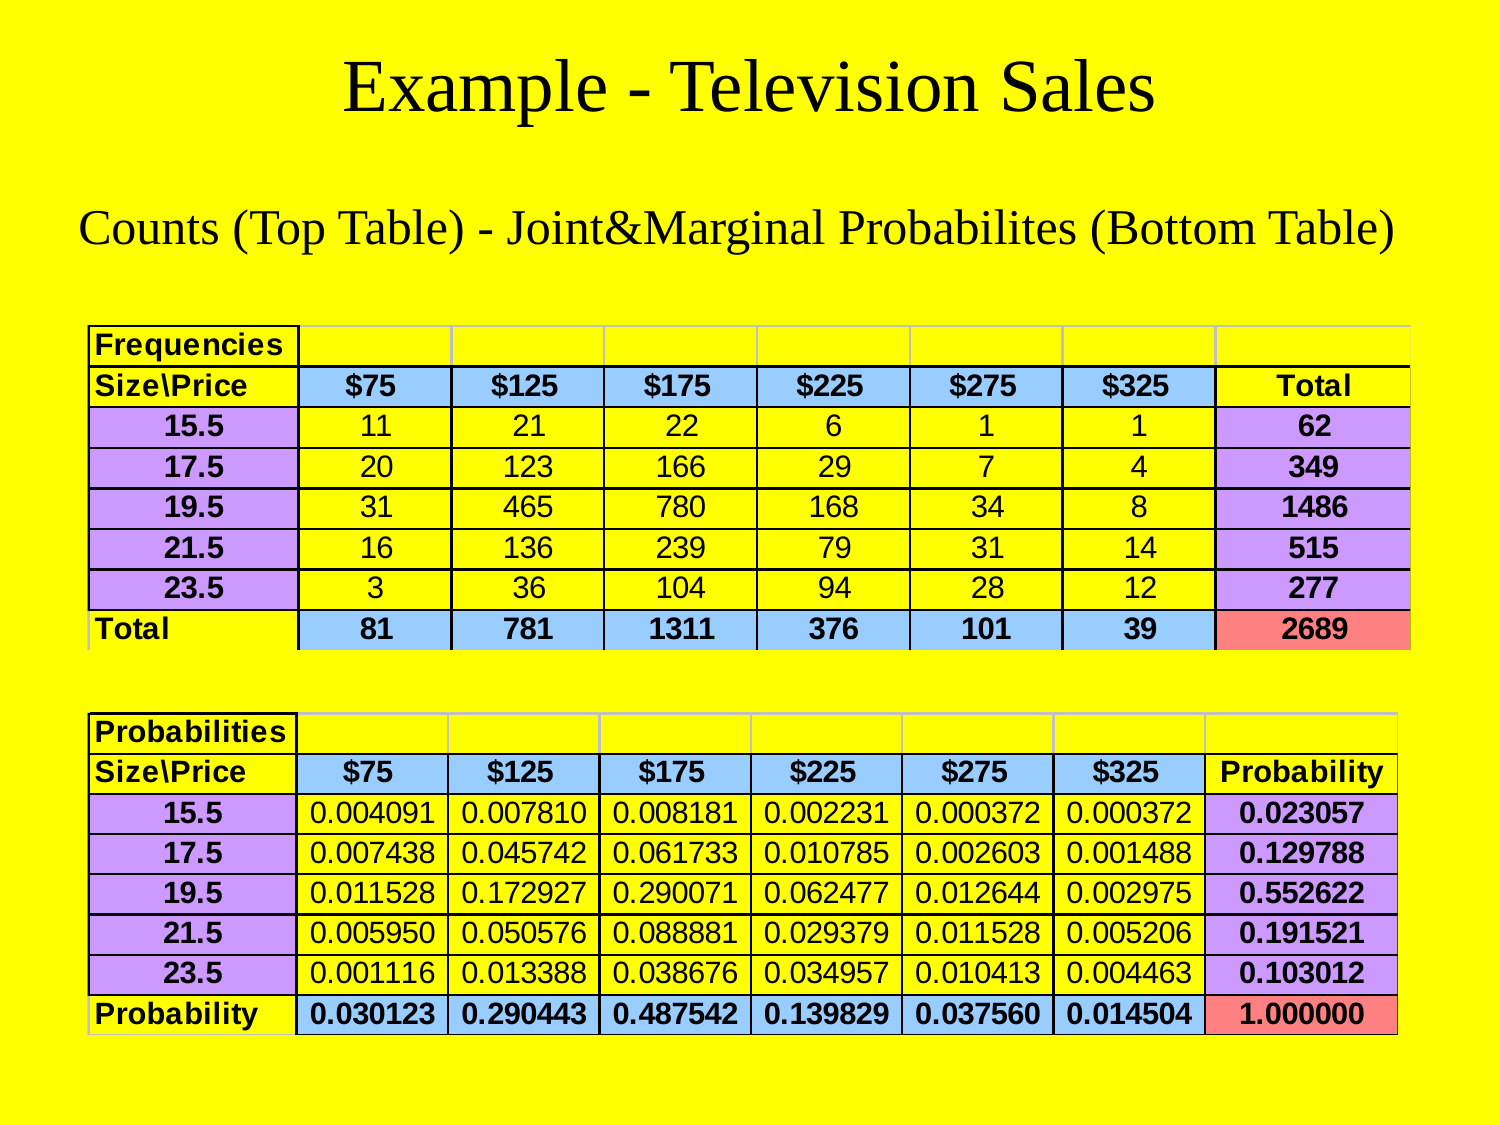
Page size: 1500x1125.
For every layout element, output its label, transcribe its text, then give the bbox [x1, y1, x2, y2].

text_box Counts (Top Table) - Joint&Marginal Probabilites (Bottom Table) [24, 187, 1450, 263]
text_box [87, 324, 1413, 653]
title Example - Television Sales [112, 24, 1388, 138]
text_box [87, 712, 1400, 1037]
